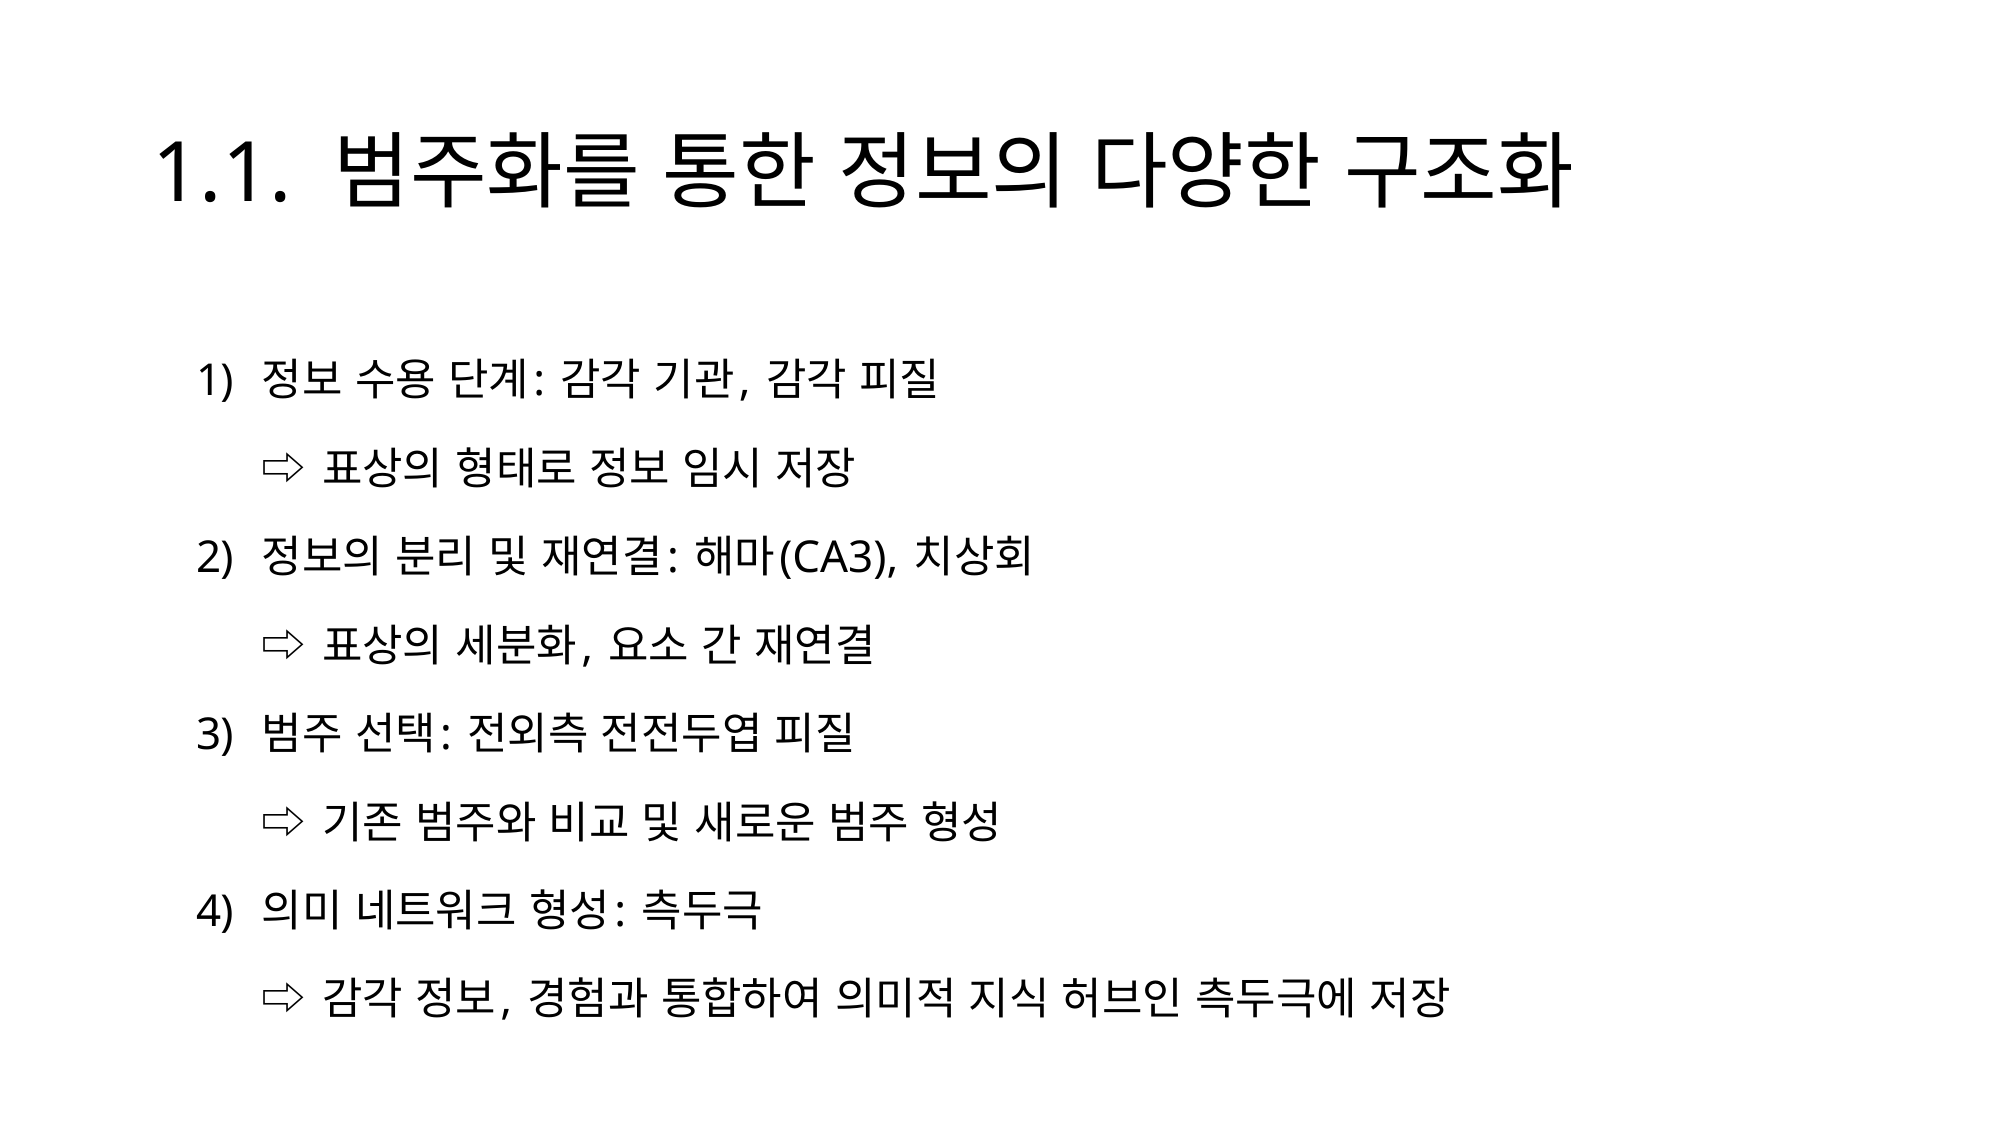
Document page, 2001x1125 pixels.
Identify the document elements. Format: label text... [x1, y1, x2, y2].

title 1.1. 범주화를 통한 정보의 다양한 구조화 [137, 59, 1966, 278]
list 정보 수용 단계: 감각 기관, 감각 피질 ⇨ 표상의 형태로 정보 임시 저장 정보의 분리 및 재연결: 해마(CA3), 치상회 ⇨ 표상의 세분화, 요소 간 재연결 범주 선택: 전외측 전전두엽 피질 ⇨ 기존 범주와 비교 및 새로운 범주 형성 의미 네트워크 형성: 측두극 ⇨ 감각 정보, 경험과 통합하여 의미적 지식 허브인 측두극에 저장 [159, 318, 1885, 1032]
